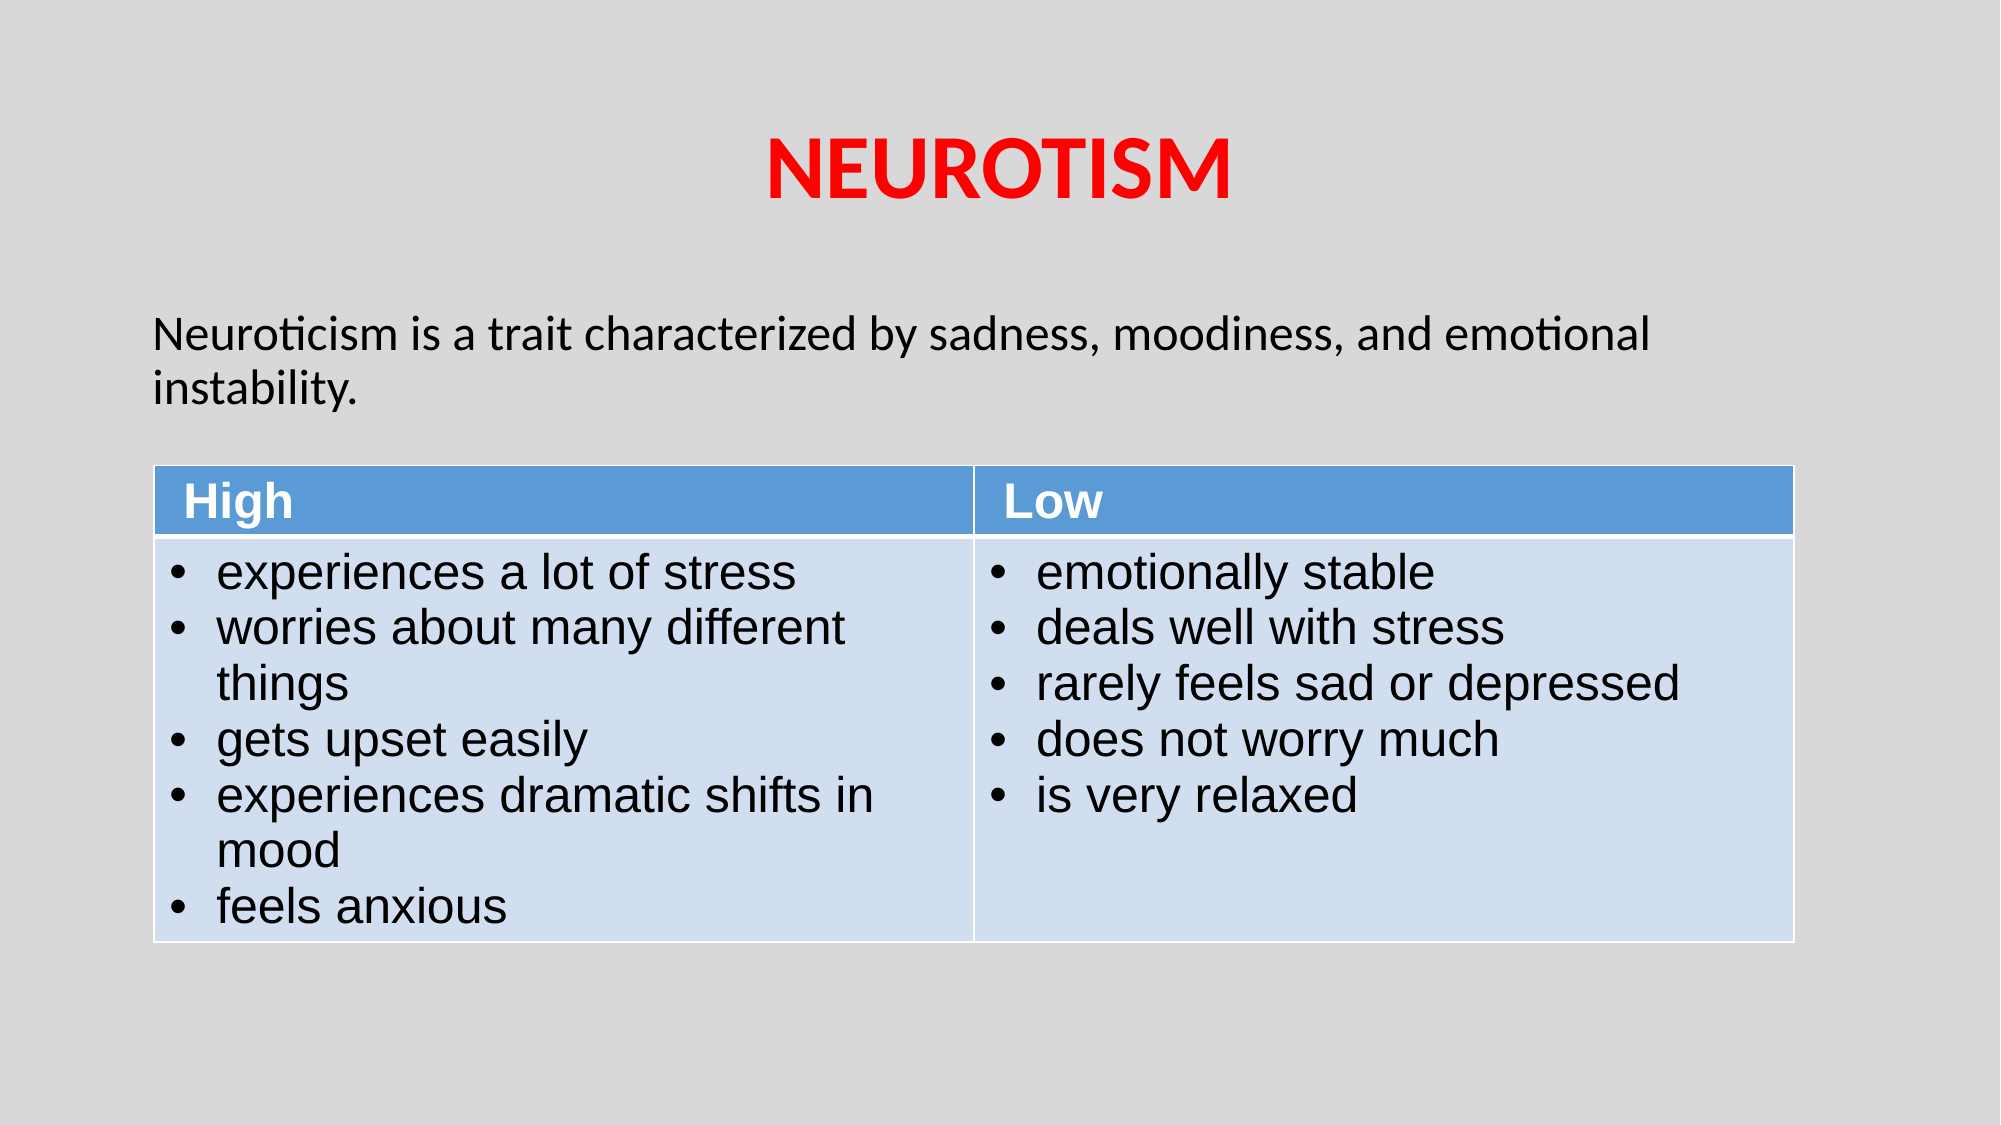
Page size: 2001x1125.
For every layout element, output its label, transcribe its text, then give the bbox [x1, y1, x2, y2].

title NEUROTISM [137, 59, 1863, 278]
table_header Low [975, 466, 1793, 534]
table_header High [155, 466, 973, 534]
table_cell emotionally stable deals well with stress rarely feels sad or depressed does not worry much is very relaxed [975, 539, 1793, 941]
table_cell experiences a lot of stress worries about many different things gets upset easily experiences dramatic shifts in mood feels anxious [155, 539, 973, 941]
list Neuroticism is a trait characterized by sadness, moodiness, and emotional instability. [137, 299, 1863, 1014]
